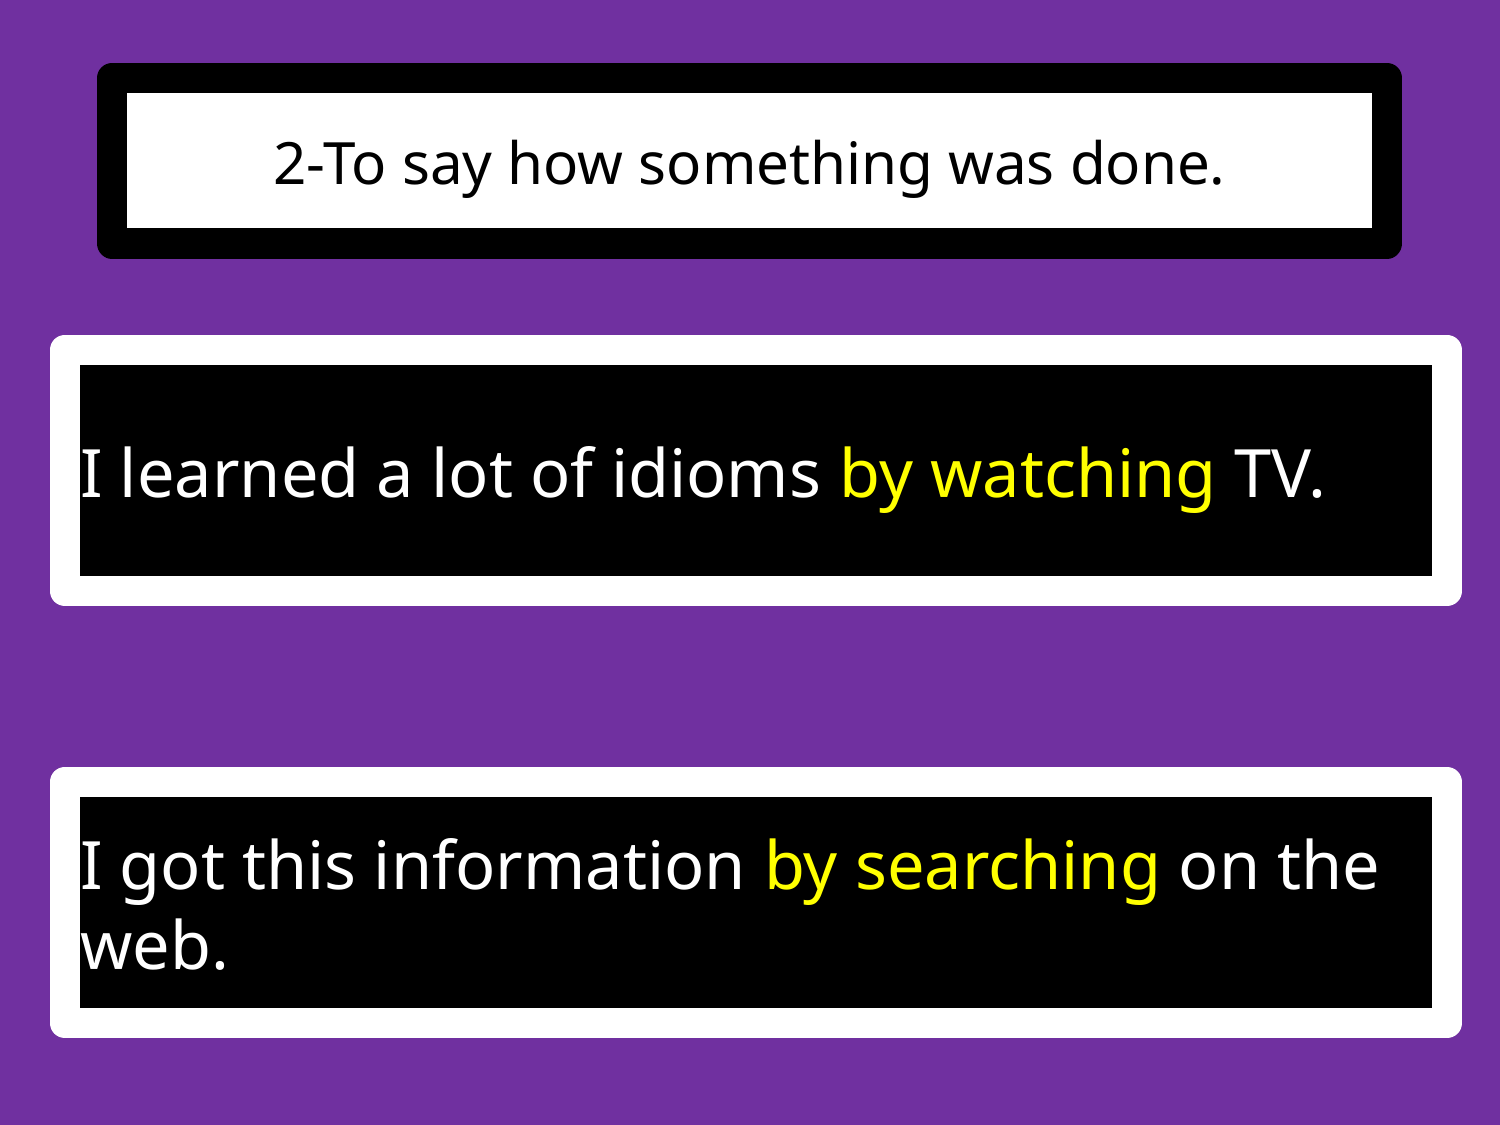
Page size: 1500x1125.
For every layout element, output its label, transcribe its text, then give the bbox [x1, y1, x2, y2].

text_box 2-To say how something was done. [112, 78, 1388, 244]
text_box I learned a lot of idioms by watching TV. [64, 349, 1447, 591]
text_box I got this information by searching on the web. [64, 782, 1447, 1024]
